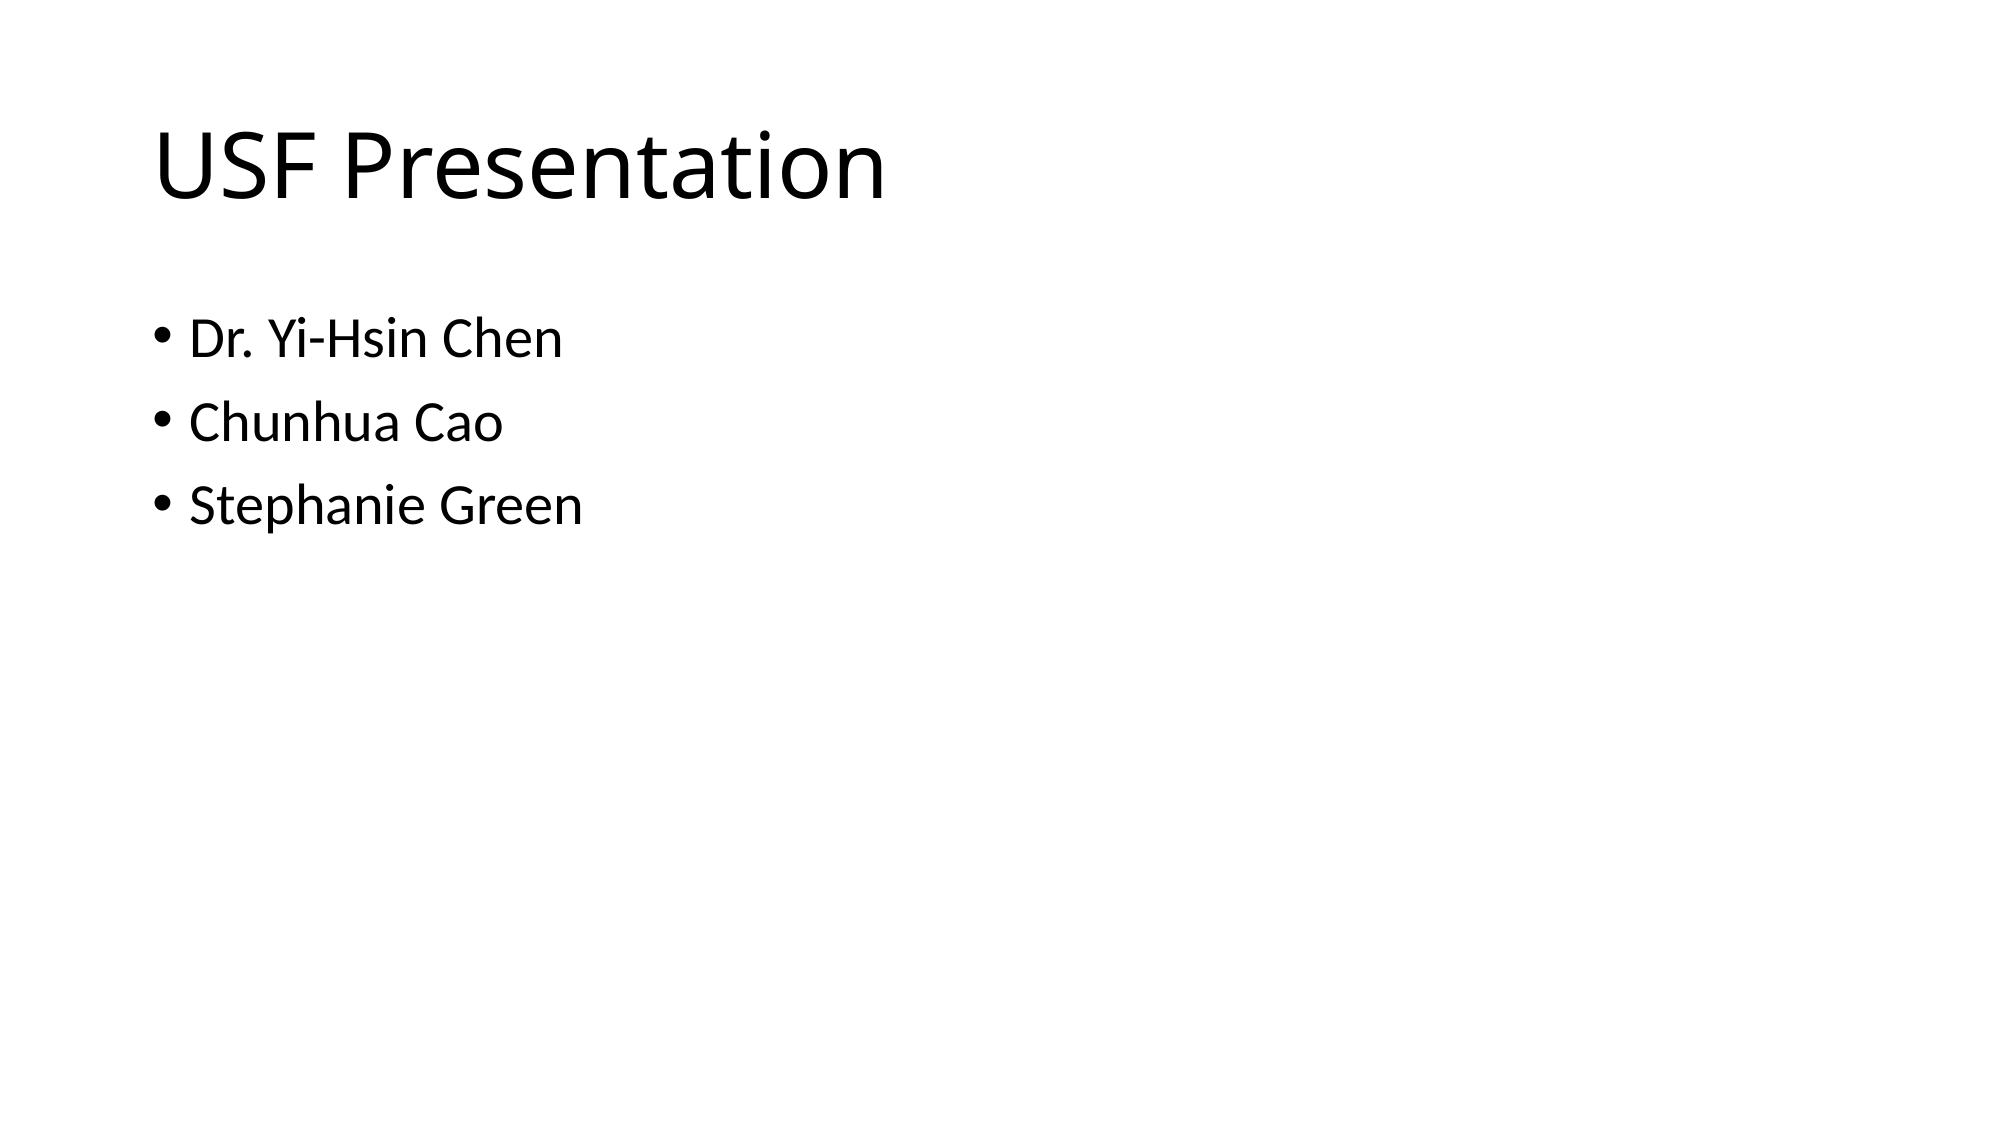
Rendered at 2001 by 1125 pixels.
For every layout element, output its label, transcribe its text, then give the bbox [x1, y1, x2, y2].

title USF Presentation [137, 59, 1863, 278]
list Dr. Yi-Hsin Chen Chunhua Cao Stephanie Green [137, 299, 1863, 1014]
